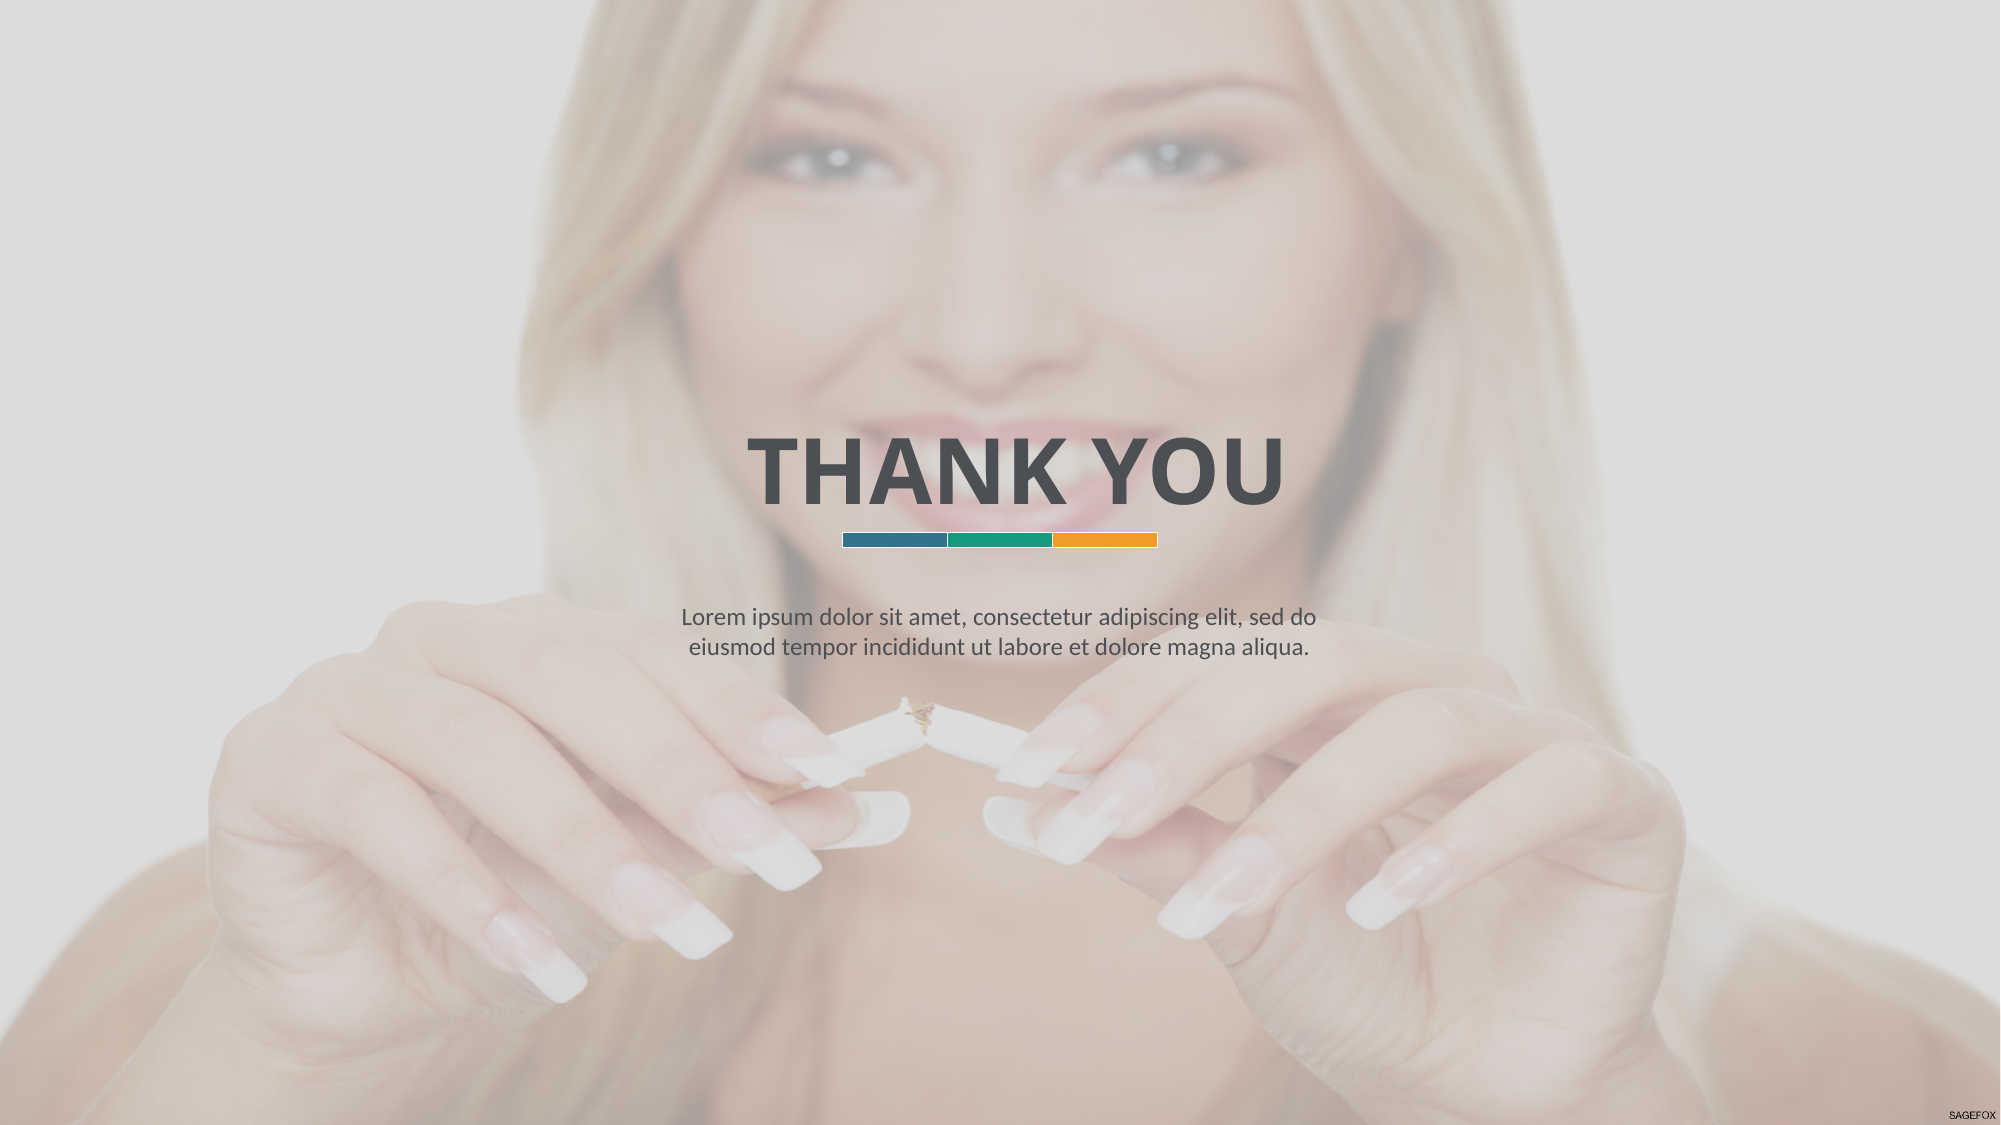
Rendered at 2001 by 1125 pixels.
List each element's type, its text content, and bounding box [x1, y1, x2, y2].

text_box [842, 532, 1158, 548]
text_box THANK YOU [565, 405, 1470, 531]
picture [1925, 0, 2001, 1125]
text_box Lorem ipsum dolor sit amet, consectetur adipiscing elit, sed do eiusmod tempor incididunt ut labore et dolore magna aliqua. [660, 593, 1340, 668]
